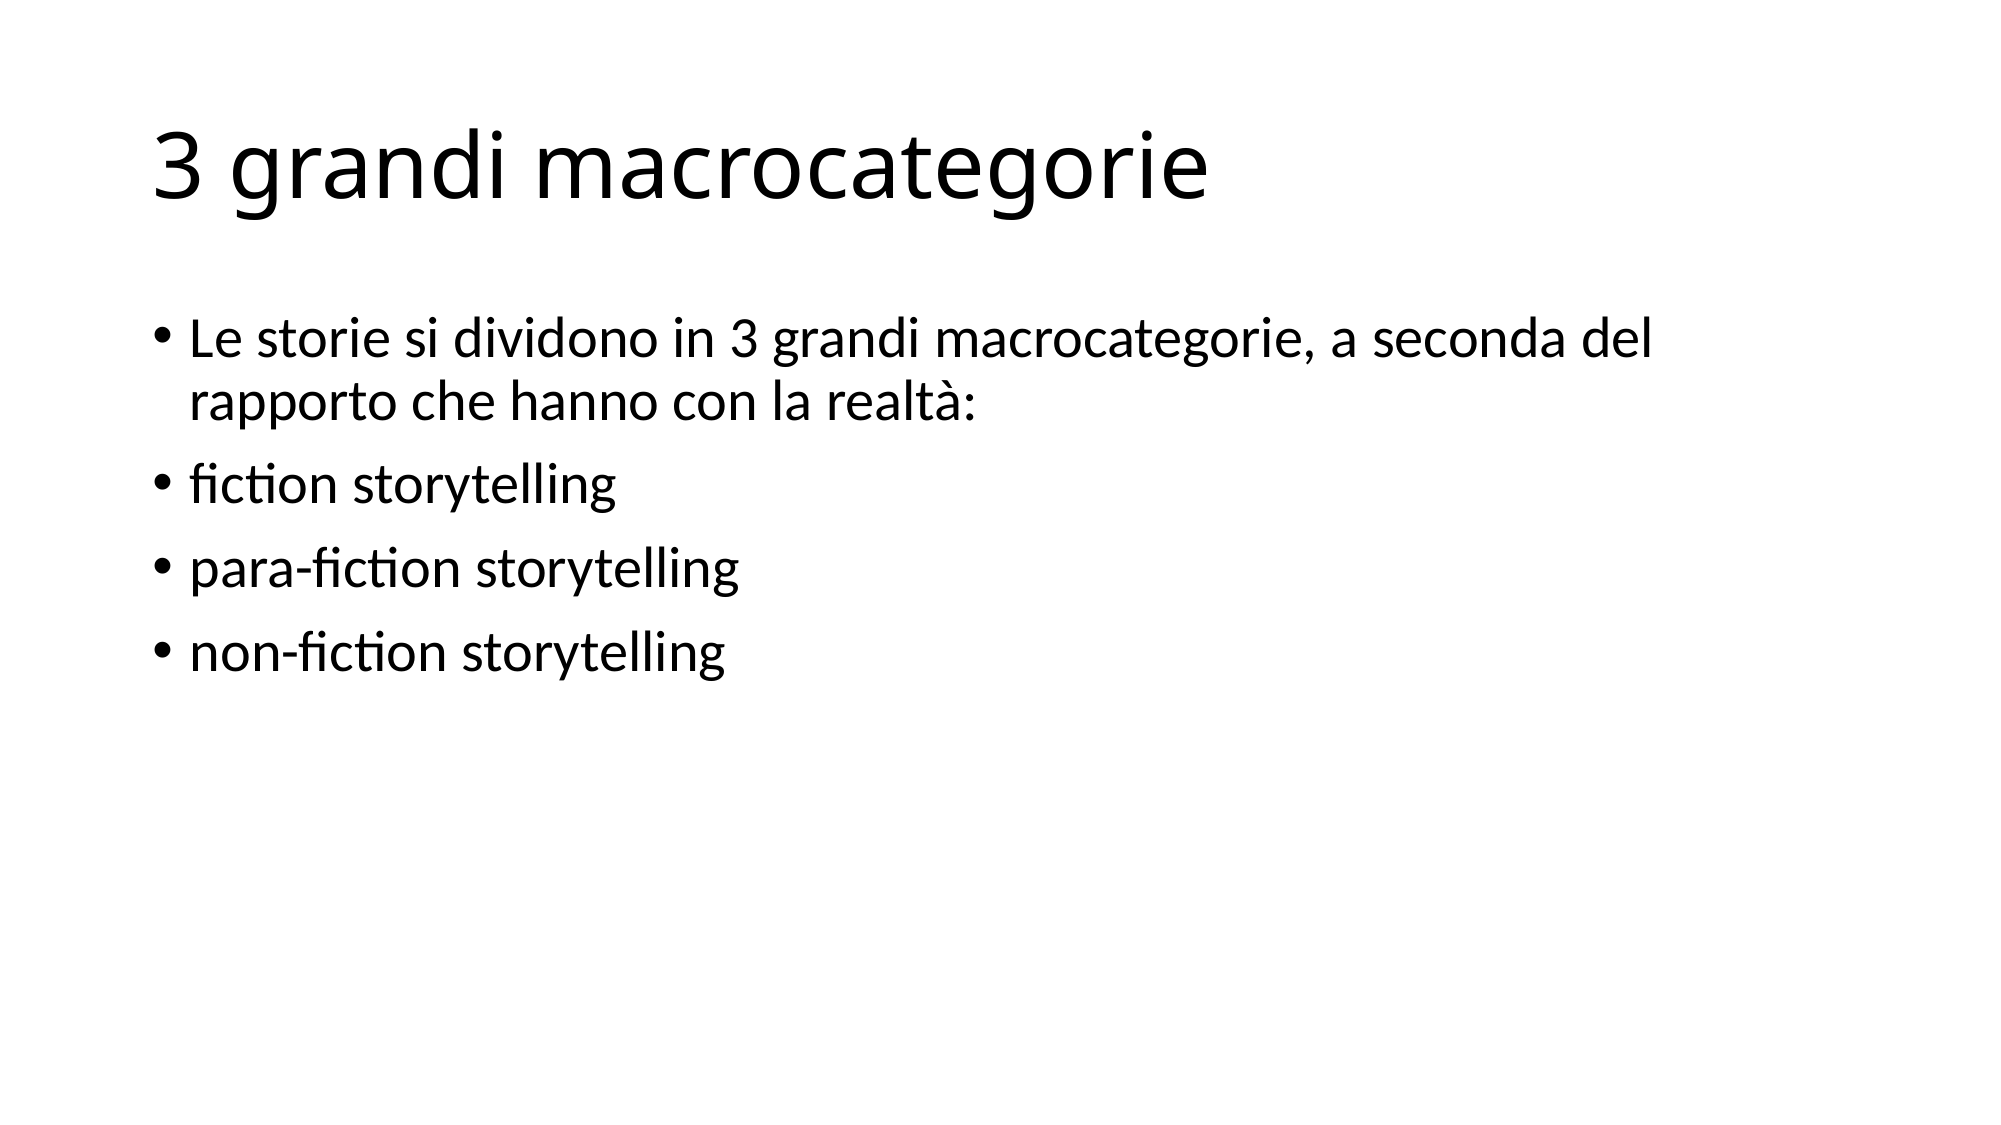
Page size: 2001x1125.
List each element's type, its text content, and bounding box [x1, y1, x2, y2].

title 3 grandi macrocategorie [137, 59, 1863, 278]
list Le storie si dividono in 3 grandi macrocategorie, a seconda del rapporto che hanno con la realtà: fiction storytelling para-fiction storytelling non-fiction storytelling [137, 299, 1863, 1014]
